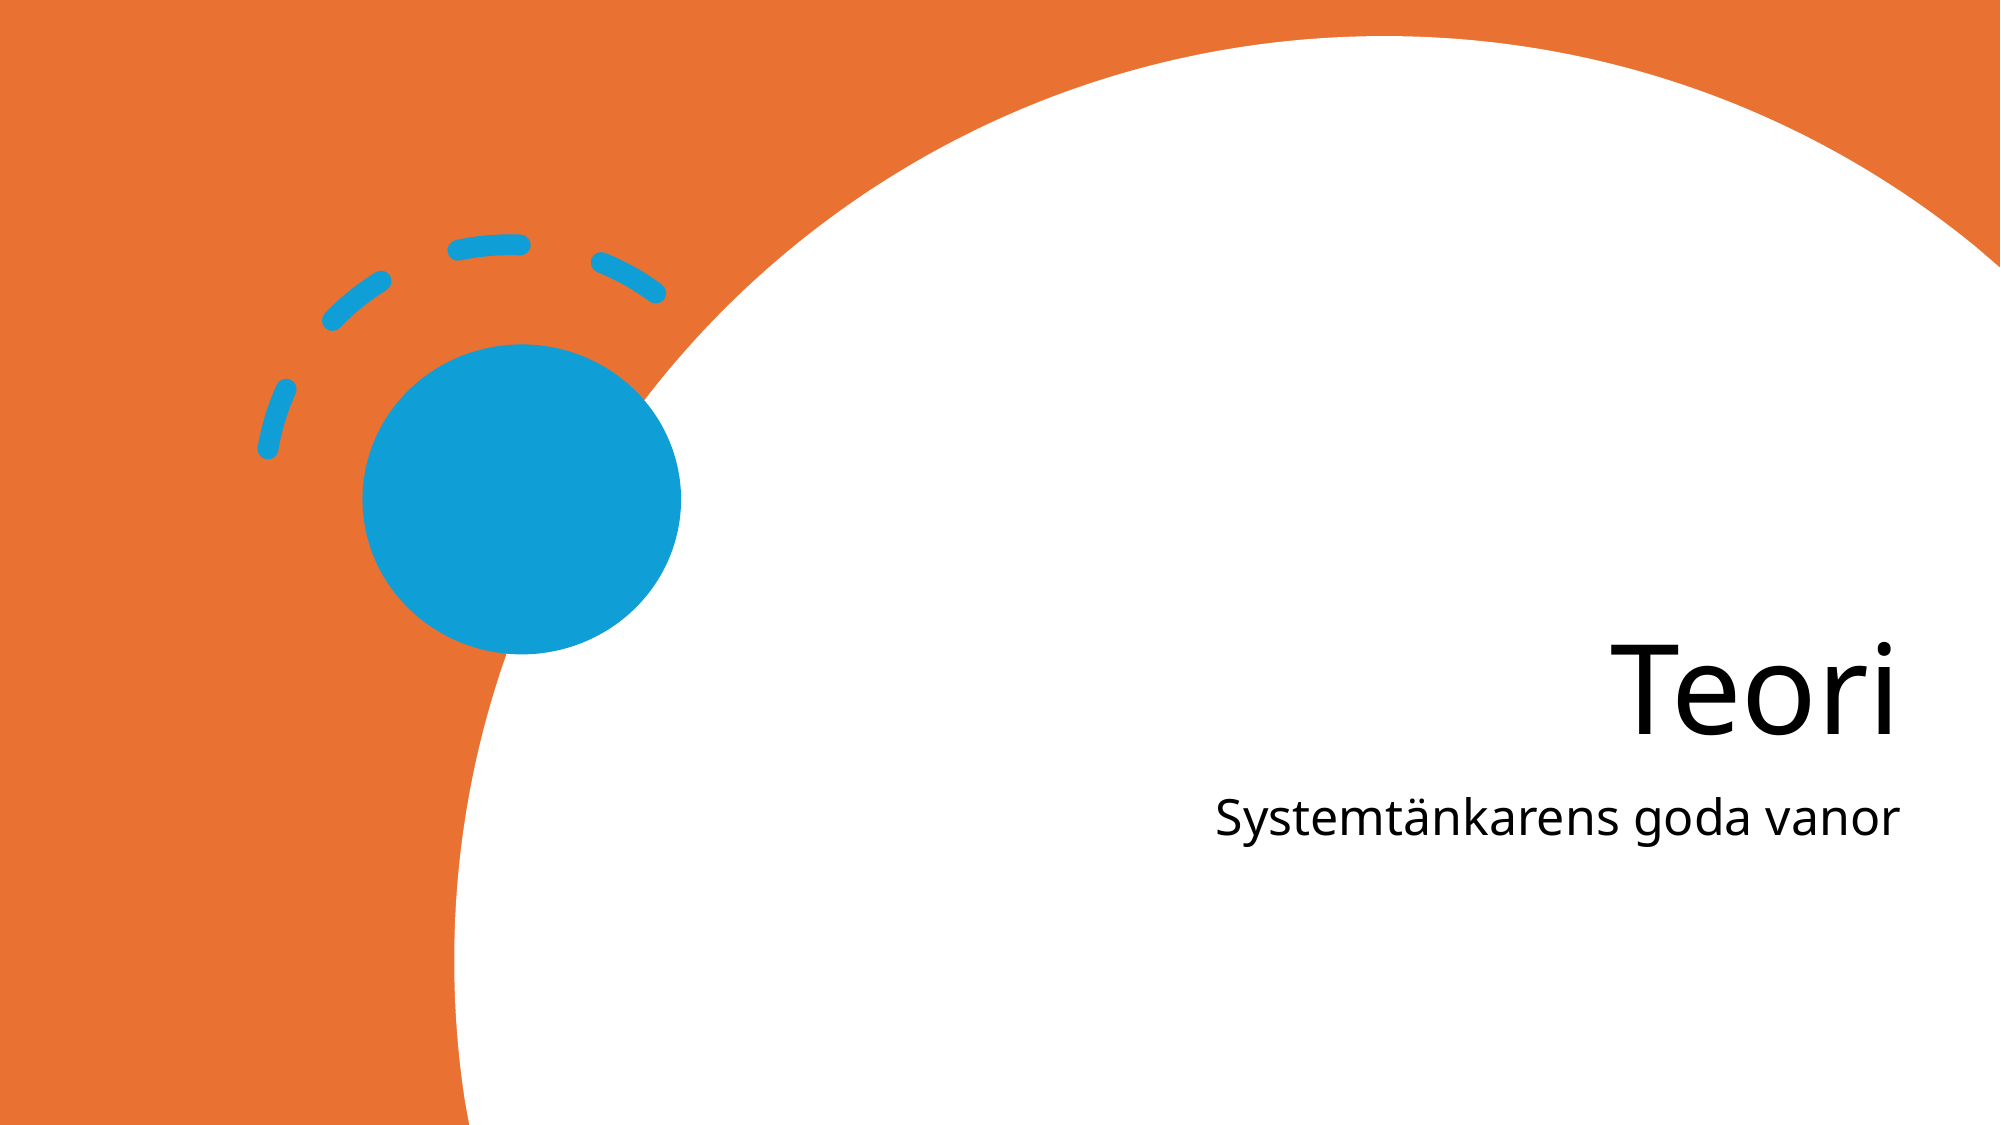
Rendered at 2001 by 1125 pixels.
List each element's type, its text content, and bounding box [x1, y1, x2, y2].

title Teori [662, 318, 1917, 770]
text_box [452, 34, 2000, 1125]
list Systemtänkarens goda vanor [662, 784, 1917, 1003]
text_box [360, 373, 662, 656]
text_box [266, 243, 676, 490]
text_box [0, 0, 2000, 1125]
